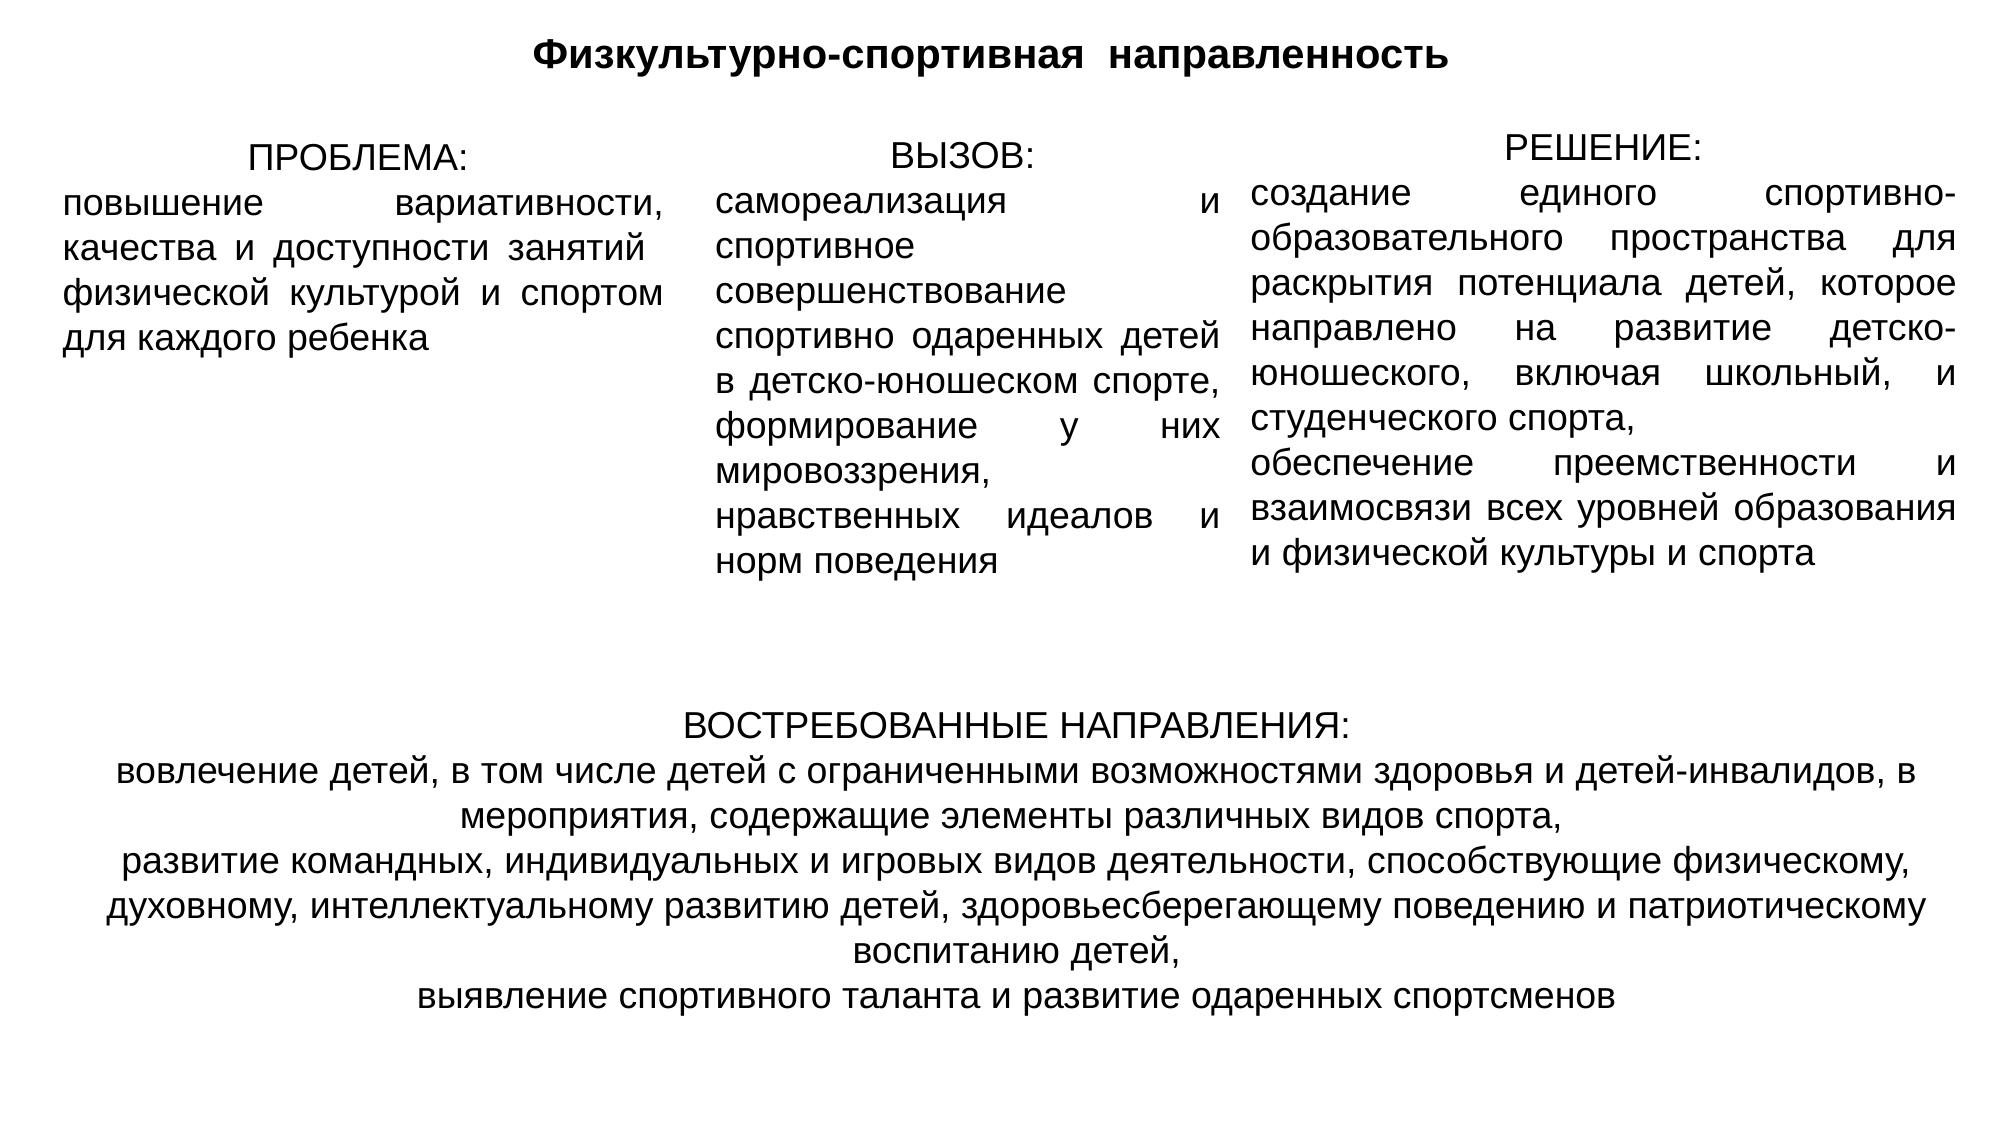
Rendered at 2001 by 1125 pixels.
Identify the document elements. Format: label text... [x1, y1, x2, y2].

text_box ВОСТРЕБОВАННЫЕ НАПРАВЛЕНИЯ: вовлечение детей, в том числе детей с ограниченными возможностями здоровья и детей-инвалидов, в мероприятия, содержащие элементы различных видов спорта, развитие командных, индивидуальных и игровых видов деятельности, способствующие физическому, духовному, интеллектуальному развитию детей, здоровьесберегающему поведению и патриотическому воспитанию детей, выявление спортивного таланта и развитие одаренных спортсменов [62, 693, 1972, 1024]
title Физкультурно-спортивная направленность [484, 0, 1499, 113]
text_box ВЫЗОВ: самореализация и спортивное совершенствование спортивно одаренных детей в детско-юношеском спорте, формирование у них мировоззрения, нравственных идеалов и норм поведения [700, 123, 1236, 589]
text_box РЕШЕНИЕ: создание единого спортивно-образовательного пространства для раскрытия потенциала детей, которое направлено на развитие детско-юношеского, включая школьный, и студенческого спорта, обеспечение преемственности и взаимосвязи всех уровней образования и физической культуры и спорта [1235, 115, 1972, 581]
text_box ПРОБЛЕМА: повышение вариативности, качества и доступности занятий физической культурой и спортом для каждого ребенка [47, 125, 679, 366]
